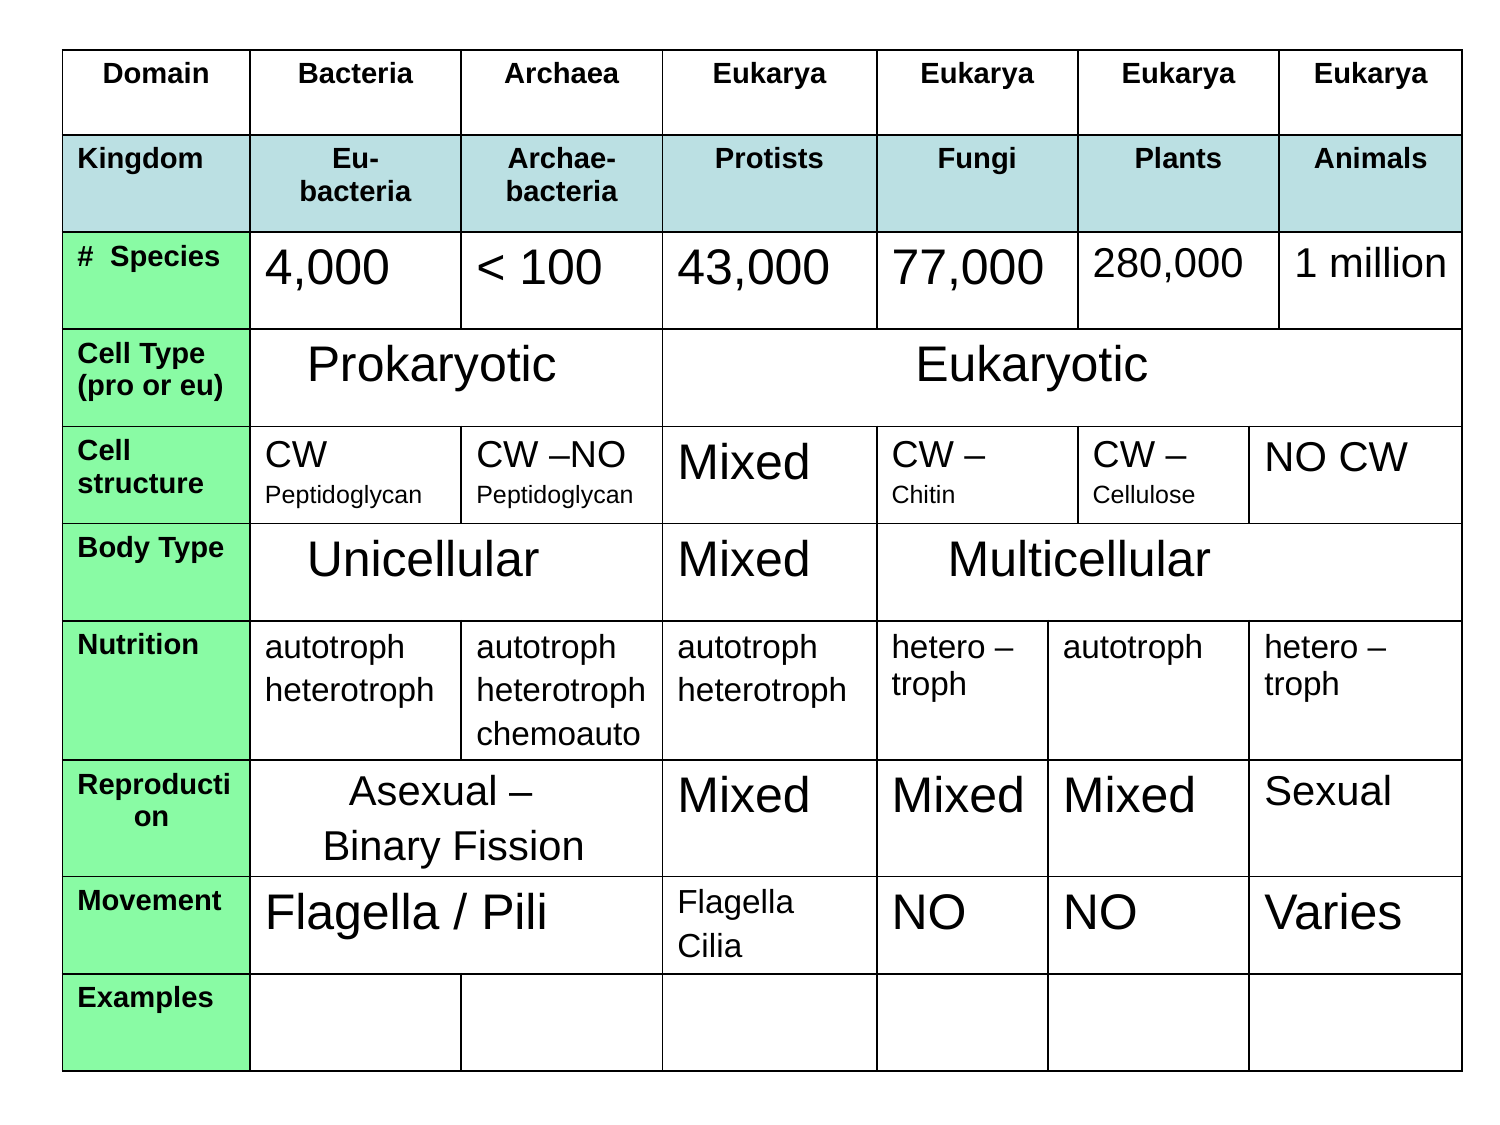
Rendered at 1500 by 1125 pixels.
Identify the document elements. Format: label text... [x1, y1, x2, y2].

table_cell Reproduction [63, 761, 249, 876]
table_cell Unicellular [251, 524, 662, 620]
table_cell Cell structure [63, 427, 249, 523]
table_cell Eukaryotic [663, 330, 1461, 426]
table_cell [462, 975, 662, 1070]
table_cell Plants [1079, 136, 1278, 231]
table_cell Mixed [663, 524, 876, 620]
table_cell Flagella / Pili [251, 877, 662, 973]
table_cell [878, 975, 1047, 1070]
table_cell Animals [1280, 136, 1461, 231]
table_header Eukarya [1079, 51, 1278, 134]
table_cell Examples [63, 975, 249, 1070]
table_cell 4,000 [251, 233, 460, 328]
table_cell CW Peptidoglycan [251, 427, 460, 523]
table_cell Asexual – Binary Fission [251, 761, 662, 876]
table_header Domain [63, 51, 249, 134]
table_header Eukarya [663, 51, 876, 134]
table_cell 280,000 [1079, 233, 1278, 328]
table_cell Multicellular [878, 524, 1461, 620]
table_header Eukarya [878, 51, 1077, 134]
table_cell NO [878, 877, 1047, 973]
table_cell Movement [63, 877, 249, 973]
table_cell CW –NO Peptidoglycan [462, 427, 662, 523]
table_cell autotroph [1049, 622, 1248, 759]
table_cell # Species [63, 233, 249, 328]
table_header Archaea [462, 51, 662, 134]
table_header Eukarya [1280, 51, 1461, 134]
table_cell Kingdom [63, 136, 249, 231]
table_cell Prokaryotic [251, 330, 662, 426]
table_cell Mixed [1049, 761, 1248, 876]
table_cell NO [1049, 877, 1248, 973]
table_cell autotroph heterotroph chemoauto [462, 622, 662, 759]
table_cell autotroph heterotroph [251, 622, 460, 759]
table_cell Nutrition [63, 622, 249, 759]
table_cell [1250, 975, 1461, 1070]
table_cell Flagella Cilia [663, 877, 876, 973]
table_cell 1 million [1280, 233, 1461, 328]
table_cell hetero –troph [878, 622, 1047, 759]
table_cell Fungi [878, 136, 1077, 231]
table_cell [1049, 975, 1248, 1070]
table_cell Mixed [663, 427, 876, 523]
table_cell Body Type [63, 524, 249, 620]
table_cell < 100 [462, 233, 662, 328]
table_cell CW – Chitin [878, 427, 1077, 523]
table_cell Mixed [663, 761, 876, 876]
table_cell 43,000 [663, 233, 876, 328]
table_cell 77,000 [878, 233, 1077, 328]
table_cell Archae- bacteria [462, 136, 662, 231]
table_cell [663, 975, 876, 1070]
table_cell Mixed [878, 761, 1047, 876]
table_cell Cell Type (pro or eu) [63, 330, 249, 426]
table_cell CW – Cellulose [1079, 427, 1248, 523]
table_cell Protists [663, 136, 876, 231]
table_cell NO CW [1250, 427, 1461, 523]
table_cell [251, 975, 460, 1070]
table_cell autotroph heterotroph [663, 622, 876, 759]
table_cell hetero –troph [1250, 622, 1461, 759]
table_header Bacteria [251, 51, 460, 134]
table_cell Varies [1250, 877, 1461, 973]
table_cell Sexual [1250, 761, 1461, 876]
table_cell Eu- bacteria [251, 136, 460, 231]
